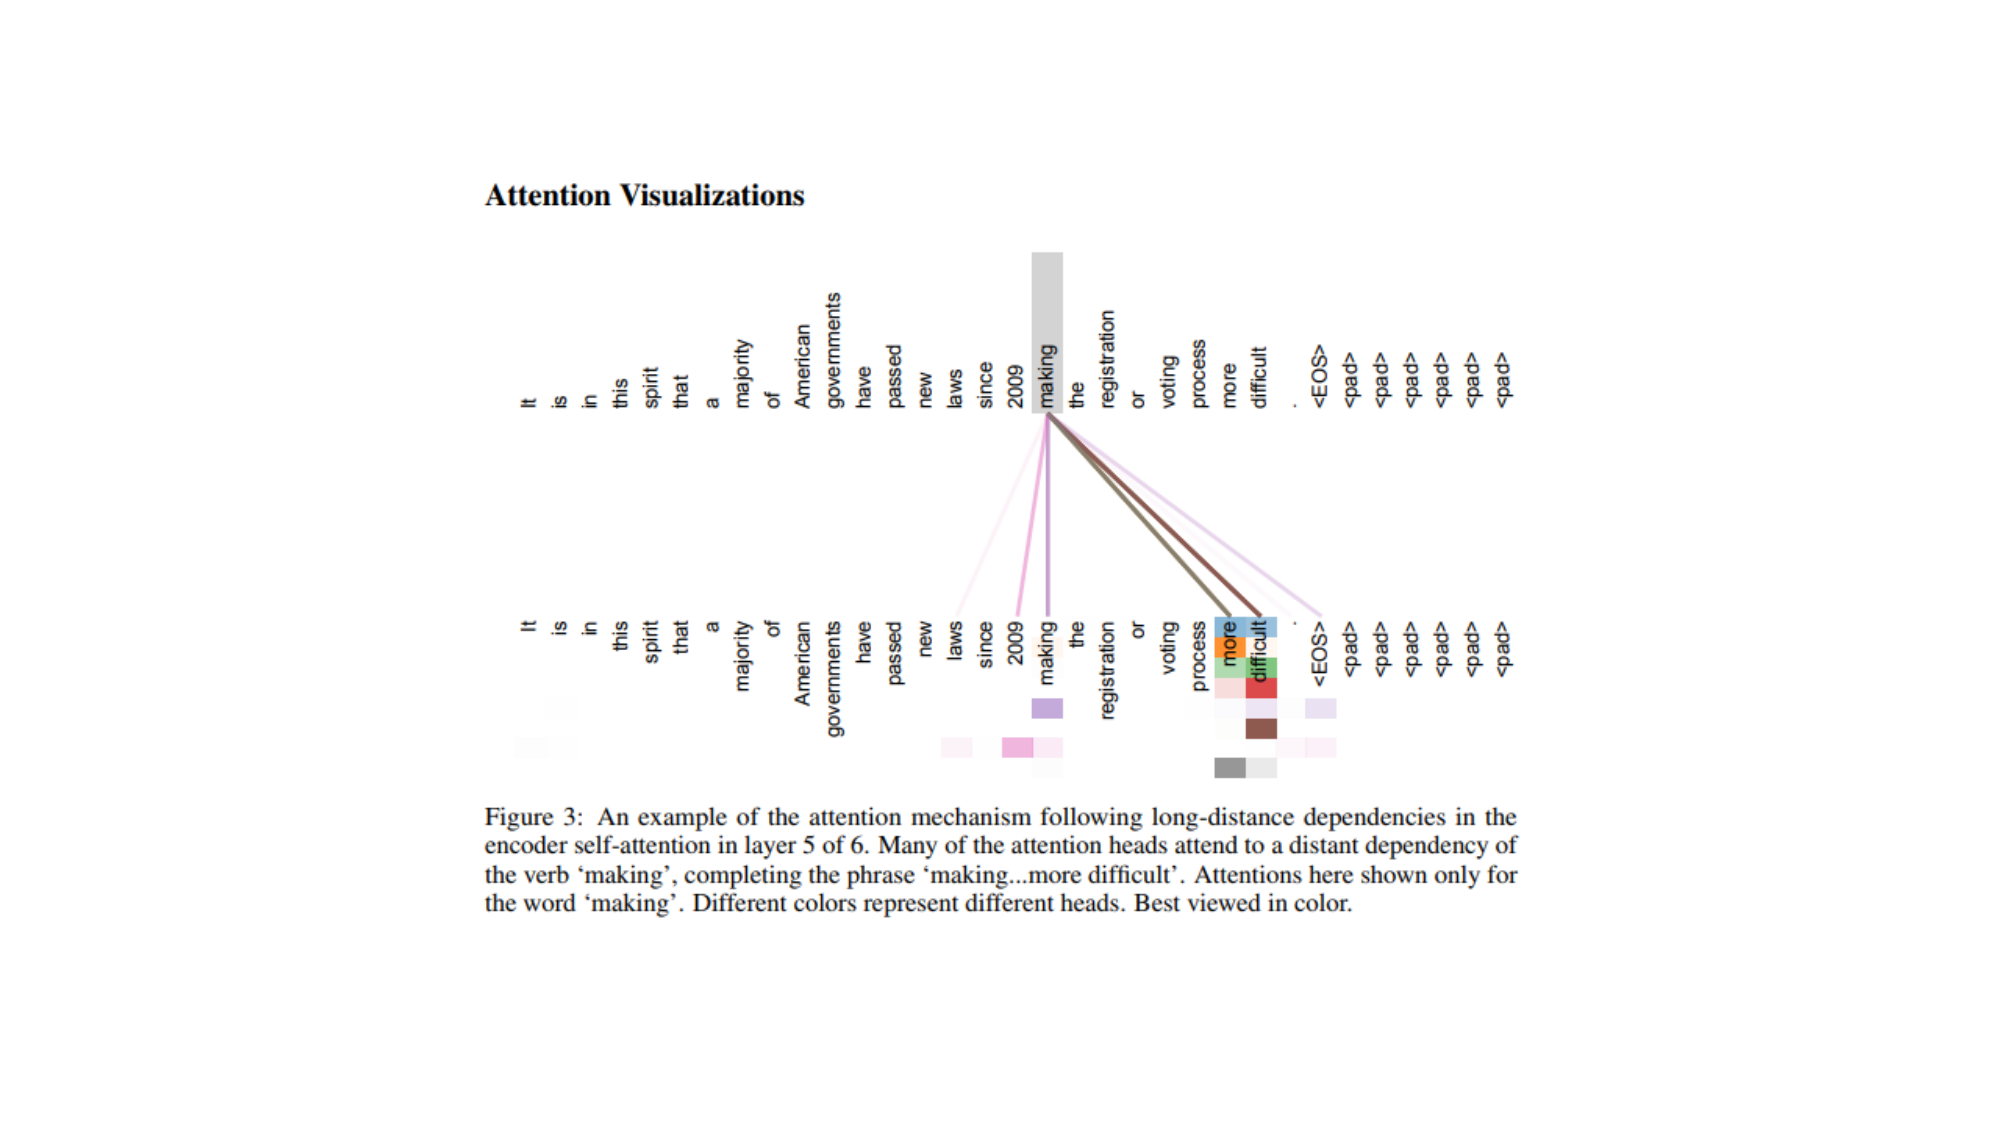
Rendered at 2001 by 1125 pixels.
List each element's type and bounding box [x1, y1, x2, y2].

picture [456, 168, 1543, 938]
